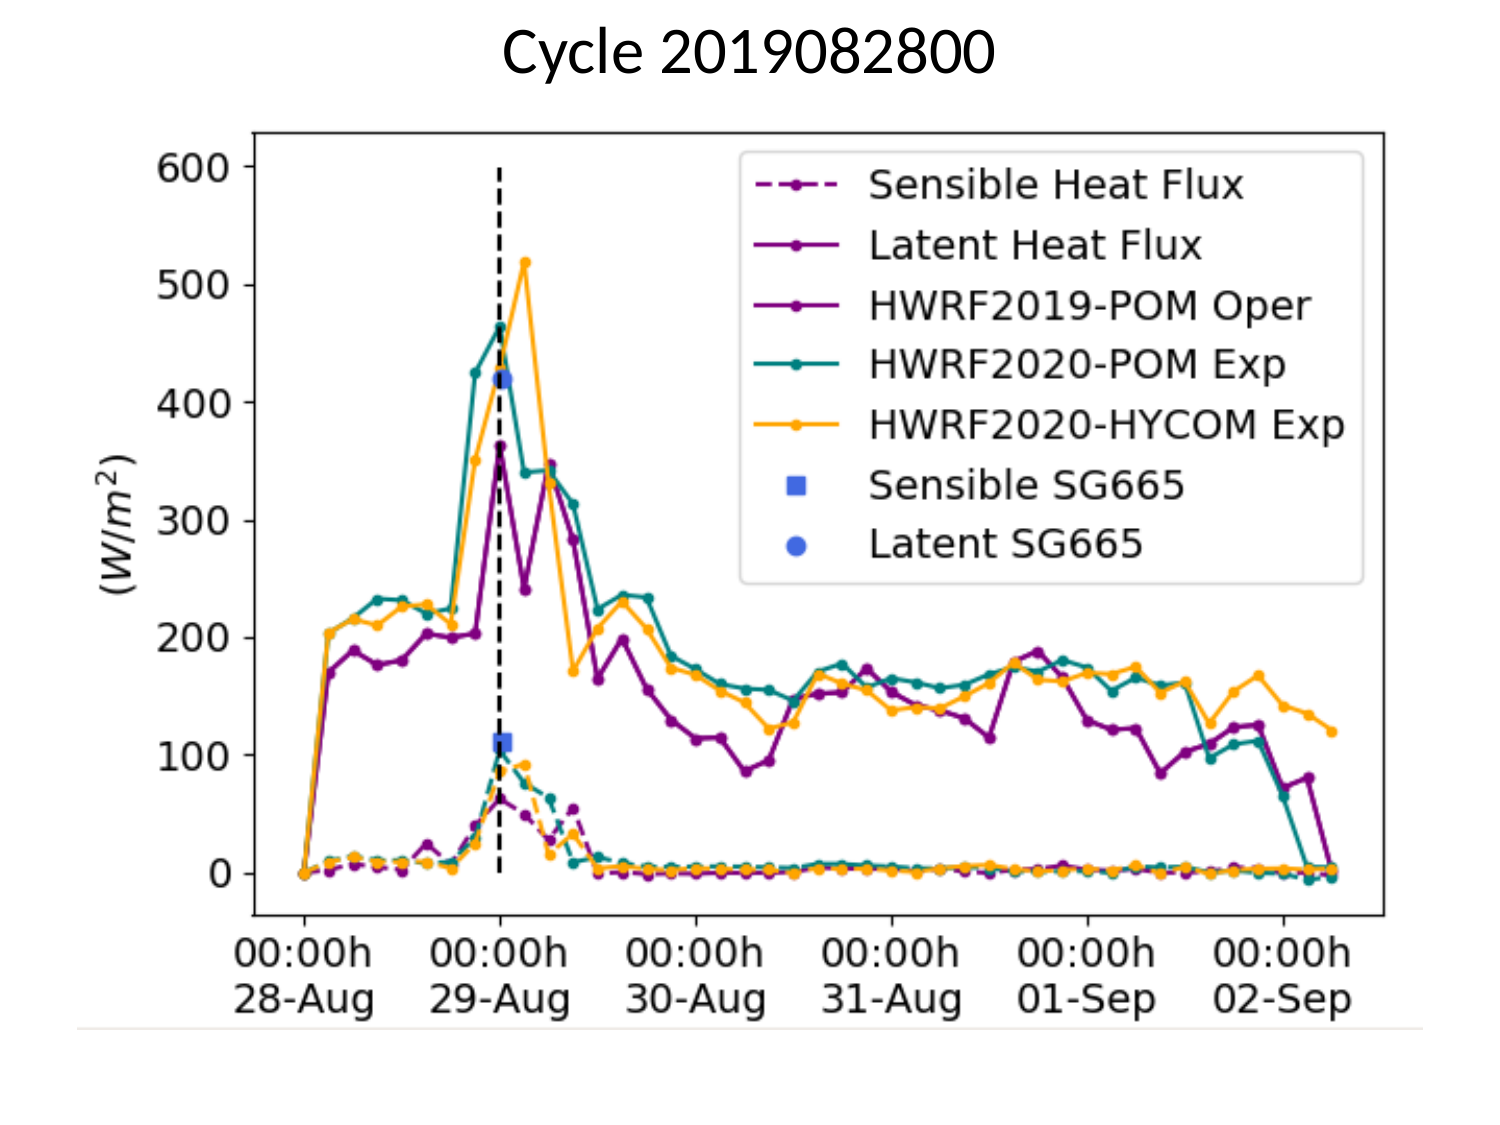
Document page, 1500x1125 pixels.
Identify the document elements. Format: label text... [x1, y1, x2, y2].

text_box Cycle 2019082800 [488, 0, 1012, 95]
picture [77, 95, 1423, 1030]
